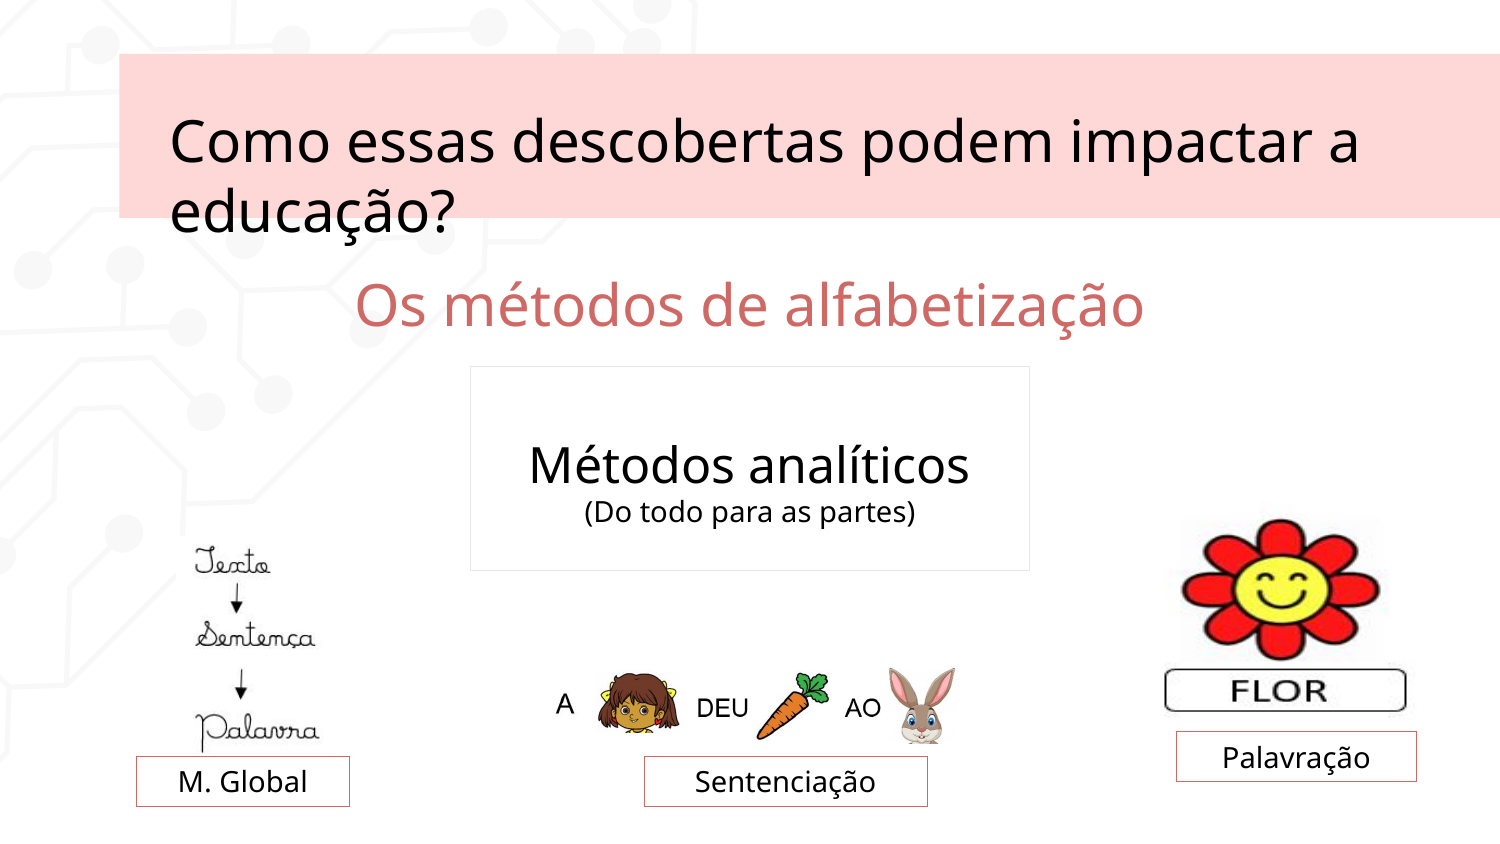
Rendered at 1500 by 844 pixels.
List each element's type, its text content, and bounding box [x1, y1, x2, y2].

text_box Palavração [1176, 731, 1417, 782]
picture [541, 653, 959, 748]
picture [1133, 501, 1418, 722]
title Como essas descobertas podem impactar a educação? [154, 88, 1500, 183]
picture [176, 536, 328, 757]
text_box Os métodos de alfabetização [65, 253, 1435, 347]
text_box Sentenciação [644, 756, 928, 807]
text_box Métodos analíticos (Do todo para as partes) [470, 366, 1030, 571]
text_box [117, 52, 1500, 220]
text_box M. Global [136, 756, 350, 807]
